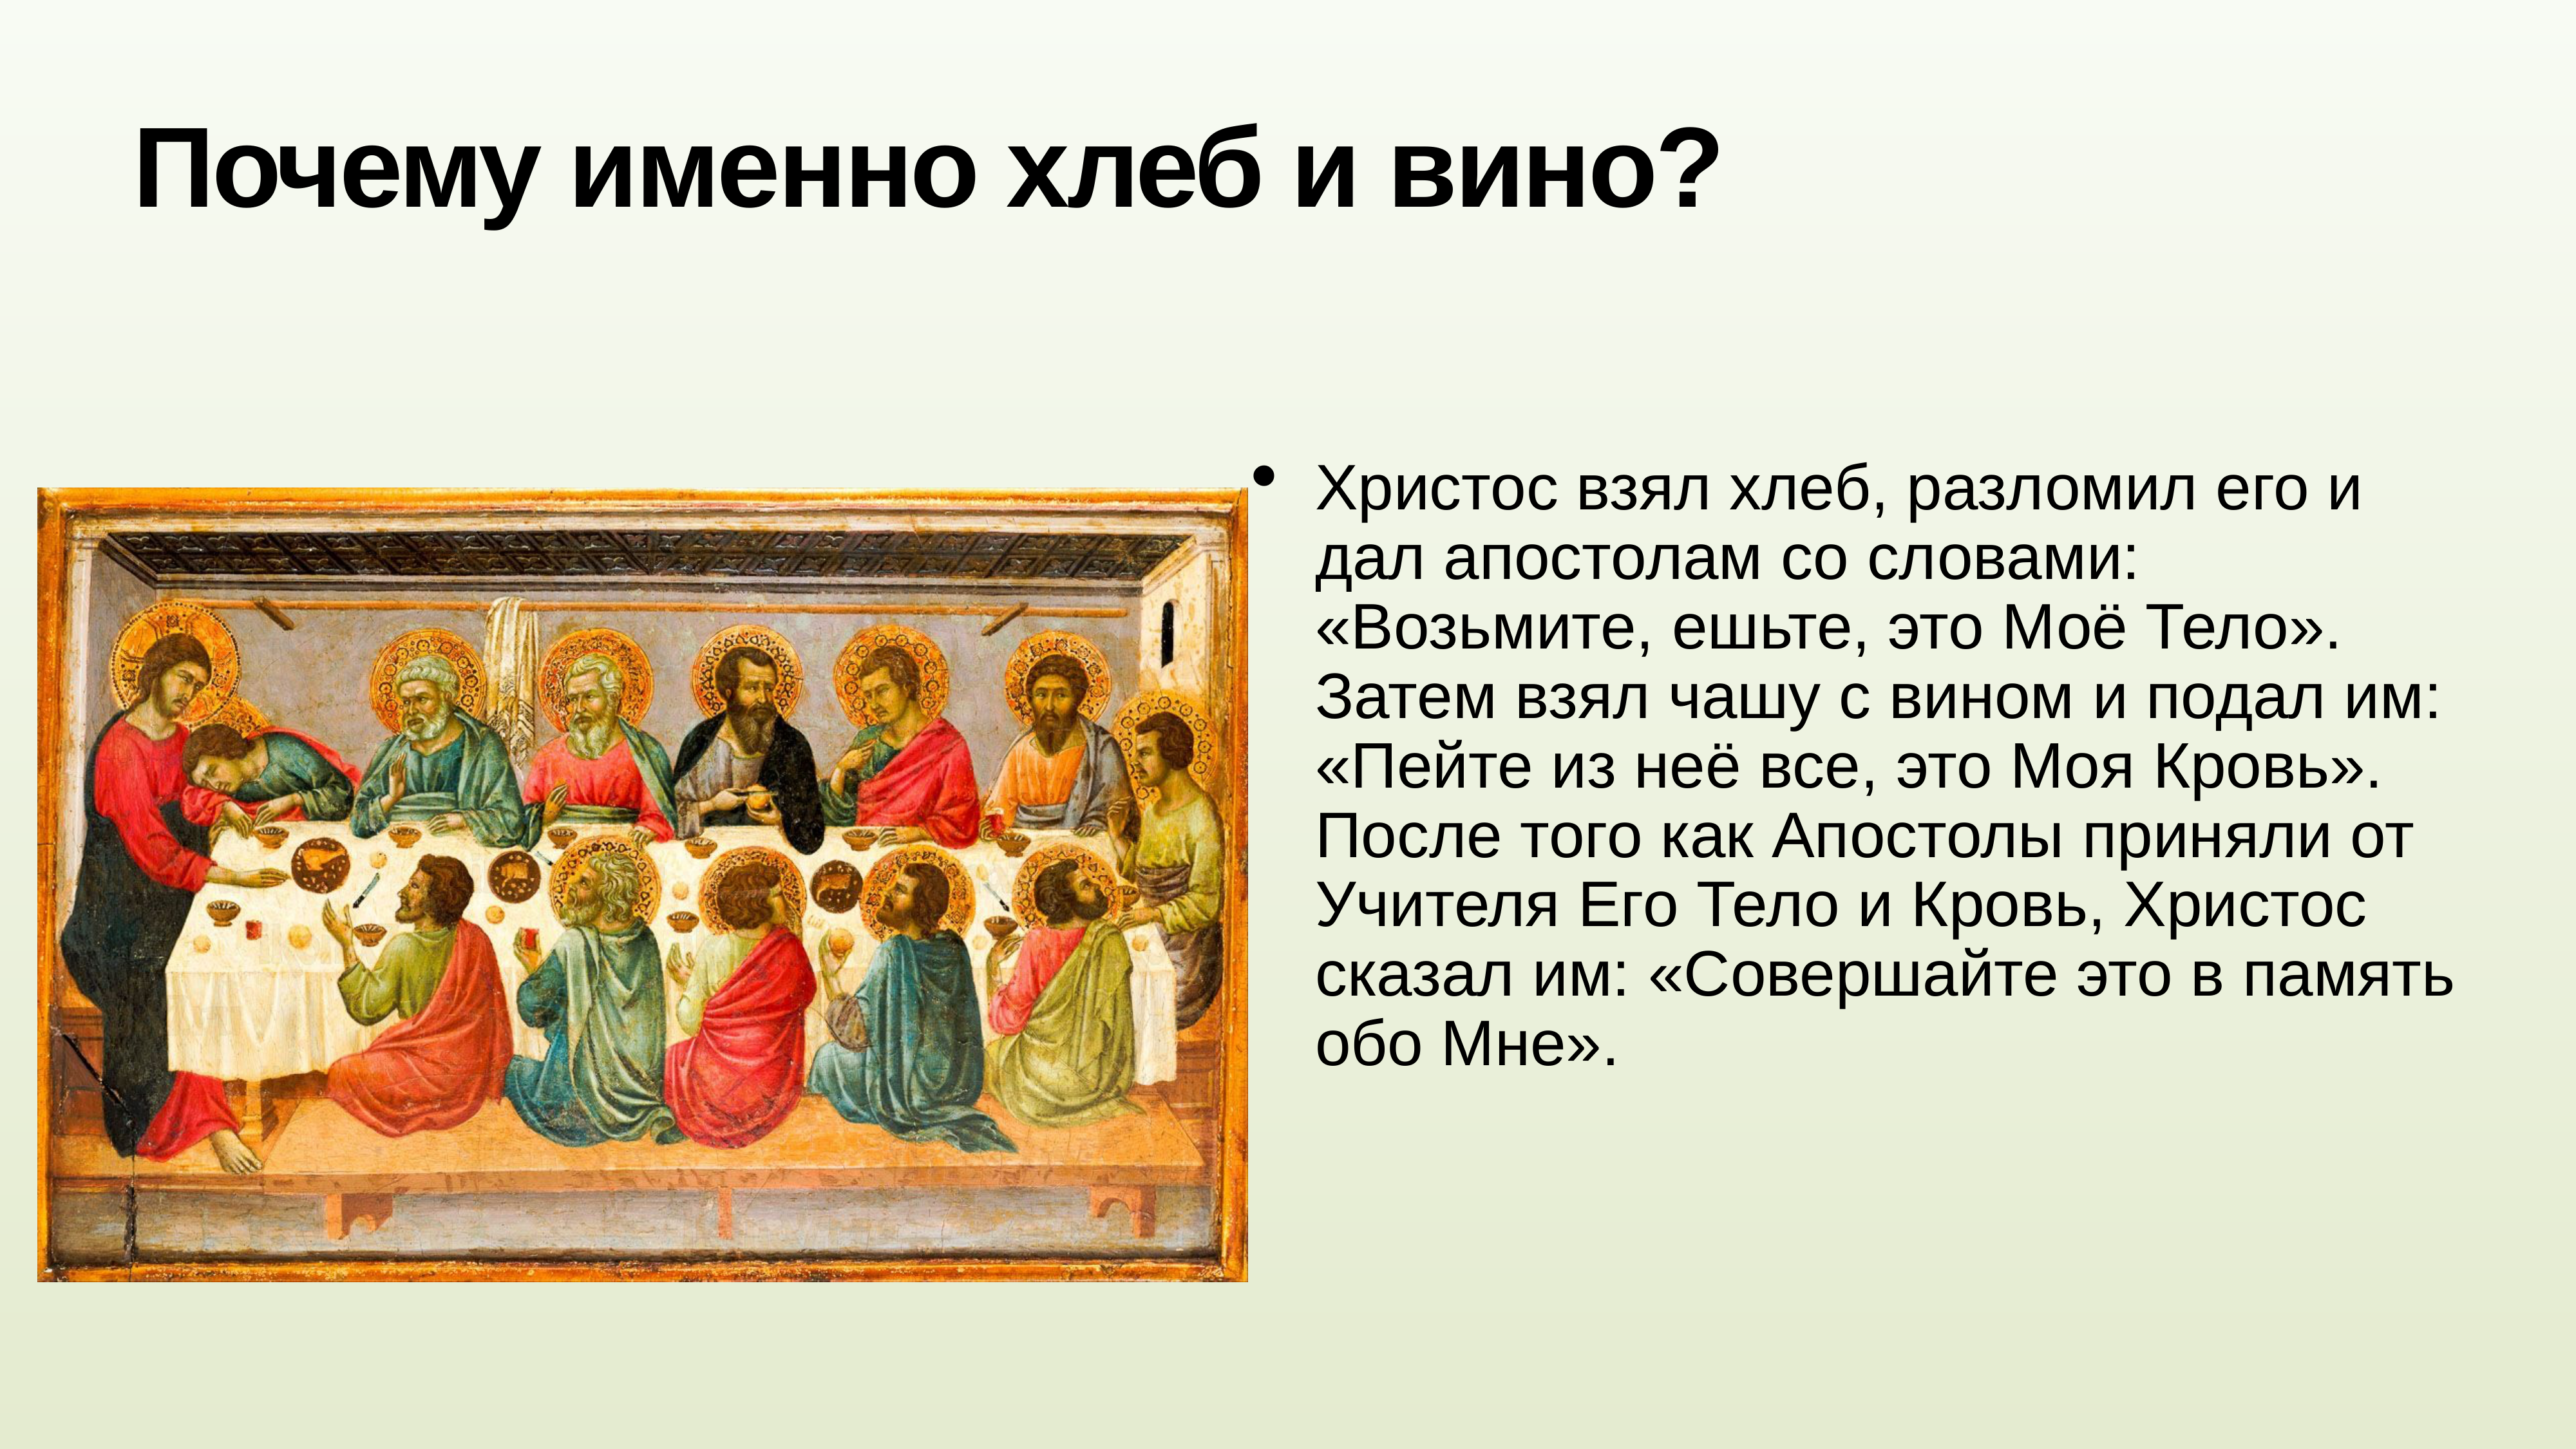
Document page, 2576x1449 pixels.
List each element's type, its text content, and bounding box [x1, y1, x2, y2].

title Почему именно хлеб и вино? [127, 113, 2449, 266]
picture [37, 488, 1248, 1282]
list Христос взял хлеб, разломил его и дал апостолам со словами: «Возьмите, ешьте, это Моё Тело». Затем взял чашу с вином и подал им: «Пейте из неё все, это Моя Кровь». После того как Апостолы приняли от Учителя Его Тело и Кровь, Христос сказал им: «Совершайте это в память обо Мне». [1245, 448, 2485, 1321]
